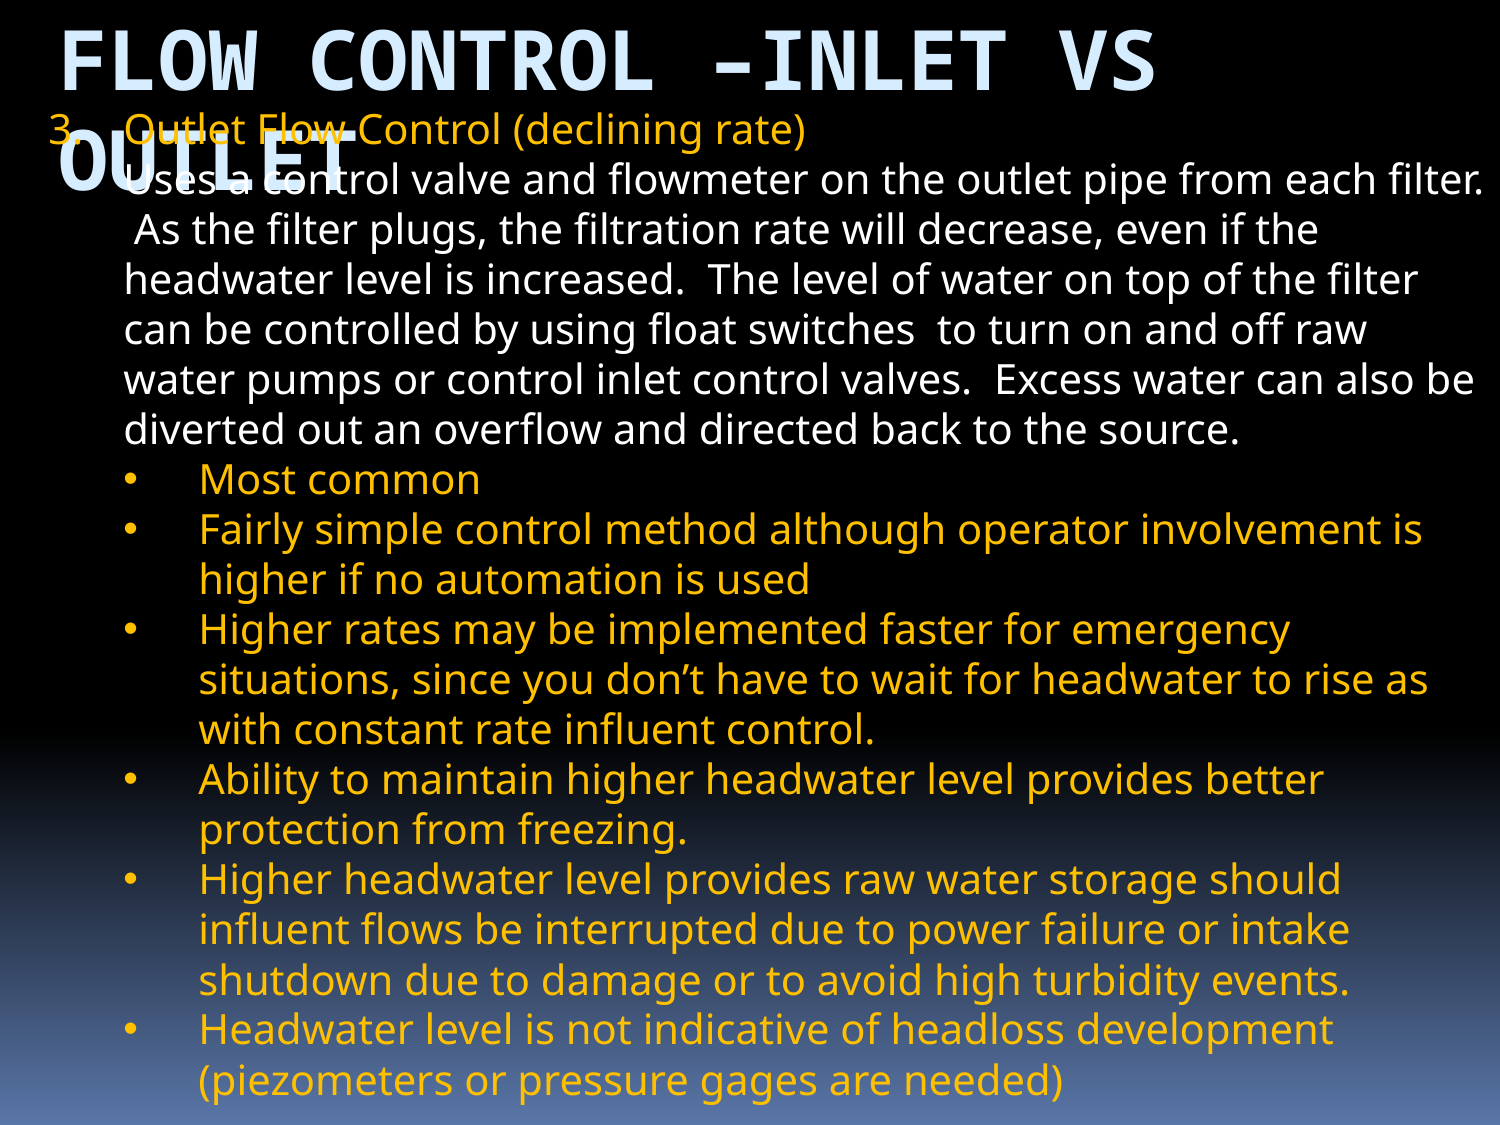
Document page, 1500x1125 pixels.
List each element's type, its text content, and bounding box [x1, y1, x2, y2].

text_box Flow Control –Inlet vs Outlet [44, 0, 1500, 95]
text_box Outlet Flow Control (declining rate) Uses a control valve and flowmeter on the outlet pipe from each filter. As the filter plugs, the filtration rate will decrease, even if the headwater level is increased. The level of water on top of the filter can be controlled by using float switches to turn on and off raw water pumps or control inlet control valves. Excess water can also be diverted out an overflow and directed back to the source. Most common Fairly simple control method although operator involvement is higher if no automation is used Higher rates may be implemented faster for emergency situations, since you don’t have to wait for headwater to rise as with constant rate influent control. Ability to maintain higher headwater level provides better protection from freezing. Higher headwater level provides raw water storage should influent flows be interrupted due to power failure or intake shutdown due to damage or to avoid high turbidity events. Headwater level is not indicative of headloss development (piezometers or pressure gages are needed) [33, 95, 1500, 1111]
